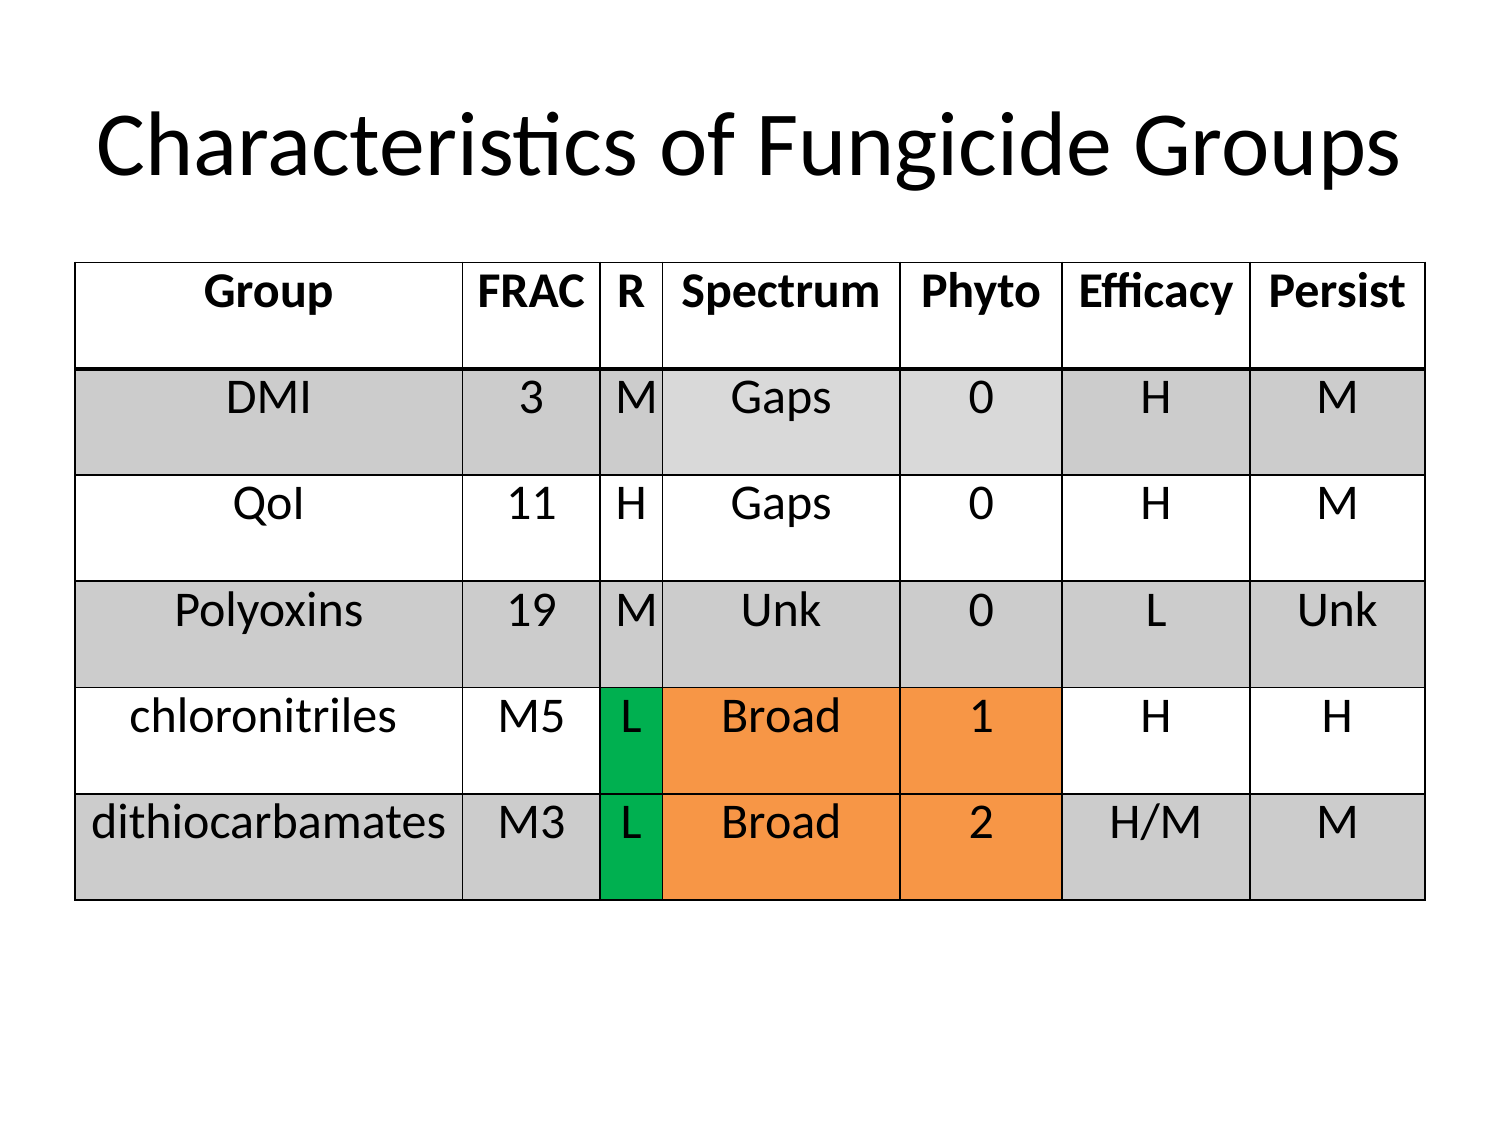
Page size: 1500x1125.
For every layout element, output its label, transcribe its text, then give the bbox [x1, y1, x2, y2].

table_cell M [601, 371, 662, 474]
table_cell M3 [463, 795, 599, 899]
table_cell 19 [463, 582, 599, 687]
table_cell Unk [663, 582, 899, 687]
table_cell H [1063, 476, 1249, 580]
table_cell 11 [463, 476, 599, 580]
table_cell 0 [901, 582, 1061, 687]
table_cell DMI [76, 371, 462, 474]
table_cell dithiocarbamates [76, 795, 462, 899]
table_cell 1 [901, 688, 1061, 793]
table_cell Gaps [663, 371, 899, 474]
table_cell H [1063, 688, 1249, 793]
table_cell L [601, 688, 662, 793]
table_cell Gaps [663, 476, 899, 580]
table_cell H/M [1063, 795, 1249, 899]
table_header FRAC [463, 263, 599, 367]
table_cell M [1251, 476, 1424, 580]
table_cell Broad [663, 688, 899, 793]
table_cell L [601, 795, 662, 899]
table_cell 0 [901, 476, 1061, 580]
table_cell QoI [76, 476, 462, 580]
table_cell M5 [463, 688, 599, 793]
table_header R [601, 263, 662, 367]
table_cell chloronitriles [76, 688, 462, 793]
table_header Persist [1251, 263, 1424, 367]
table_cell Polyoxins [76, 582, 462, 687]
table_cell 0 [901, 371, 1061, 474]
table_cell M [601, 582, 662, 687]
table_header Spectrum [663, 263, 899, 367]
table_header Group [76, 263, 462, 367]
table_cell M [1251, 371, 1424, 474]
table_cell 2 [901, 795, 1061, 899]
table_cell H [1251, 688, 1424, 793]
table_cell Unk [1251, 582, 1424, 687]
table_cell H [1063, 371, 1249, 474]
table_cell L [1063, 582, 1249, 687]
table_cell Broad [663, 795, 899, 899]
title Characteristics of Fungicide Groups [75, 45, 1425, 233]
table_cell H [601, 476, 662, 580]
table_header Phyto [901, 263, 1061, 367]
table_cell 3 [463, 371, 599, 474]
table_header Efficacy [1063, 263, 1249, 367]
table_cell M [1251, 795, 1424, 899]
